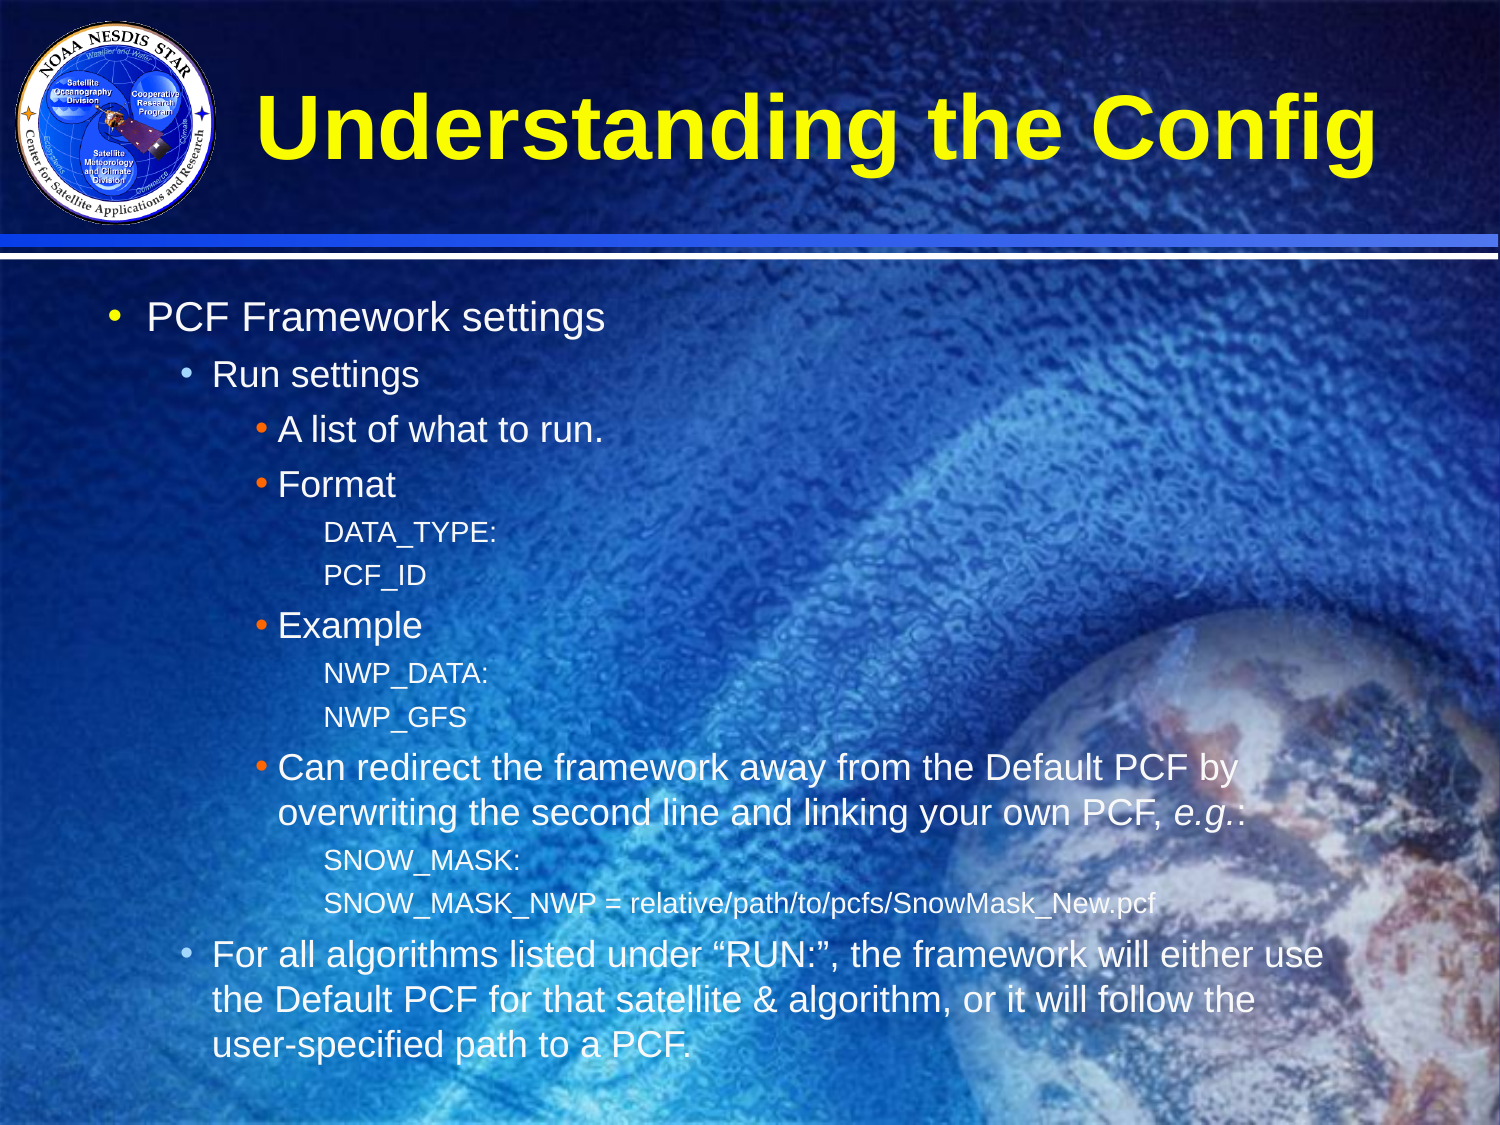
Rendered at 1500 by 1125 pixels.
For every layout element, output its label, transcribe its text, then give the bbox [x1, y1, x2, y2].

list PCF Framework settings Run settings A list of what to run. Format DATA_TYPE: PCF_ID Example NWP_DATA: NWP_GFS Can redirect the framework away from the Default PCF by overwriting the second line and linking your own PCF, e.g.: SNOW_MASK: SNOW_MASK_NWP = relative/path/to/pcfs/SnowMask_New.pcf For all algorithms listed under “RUN:”, the framework will either use the Default PCF for that satellite & algorithm, or it will follow the user-specified path to a PCF. [75, 275, 1363, 1075]
picture [0, 0, 1500, 1125]
text_box Understanding the Config [174, 37, 1463, 225]
